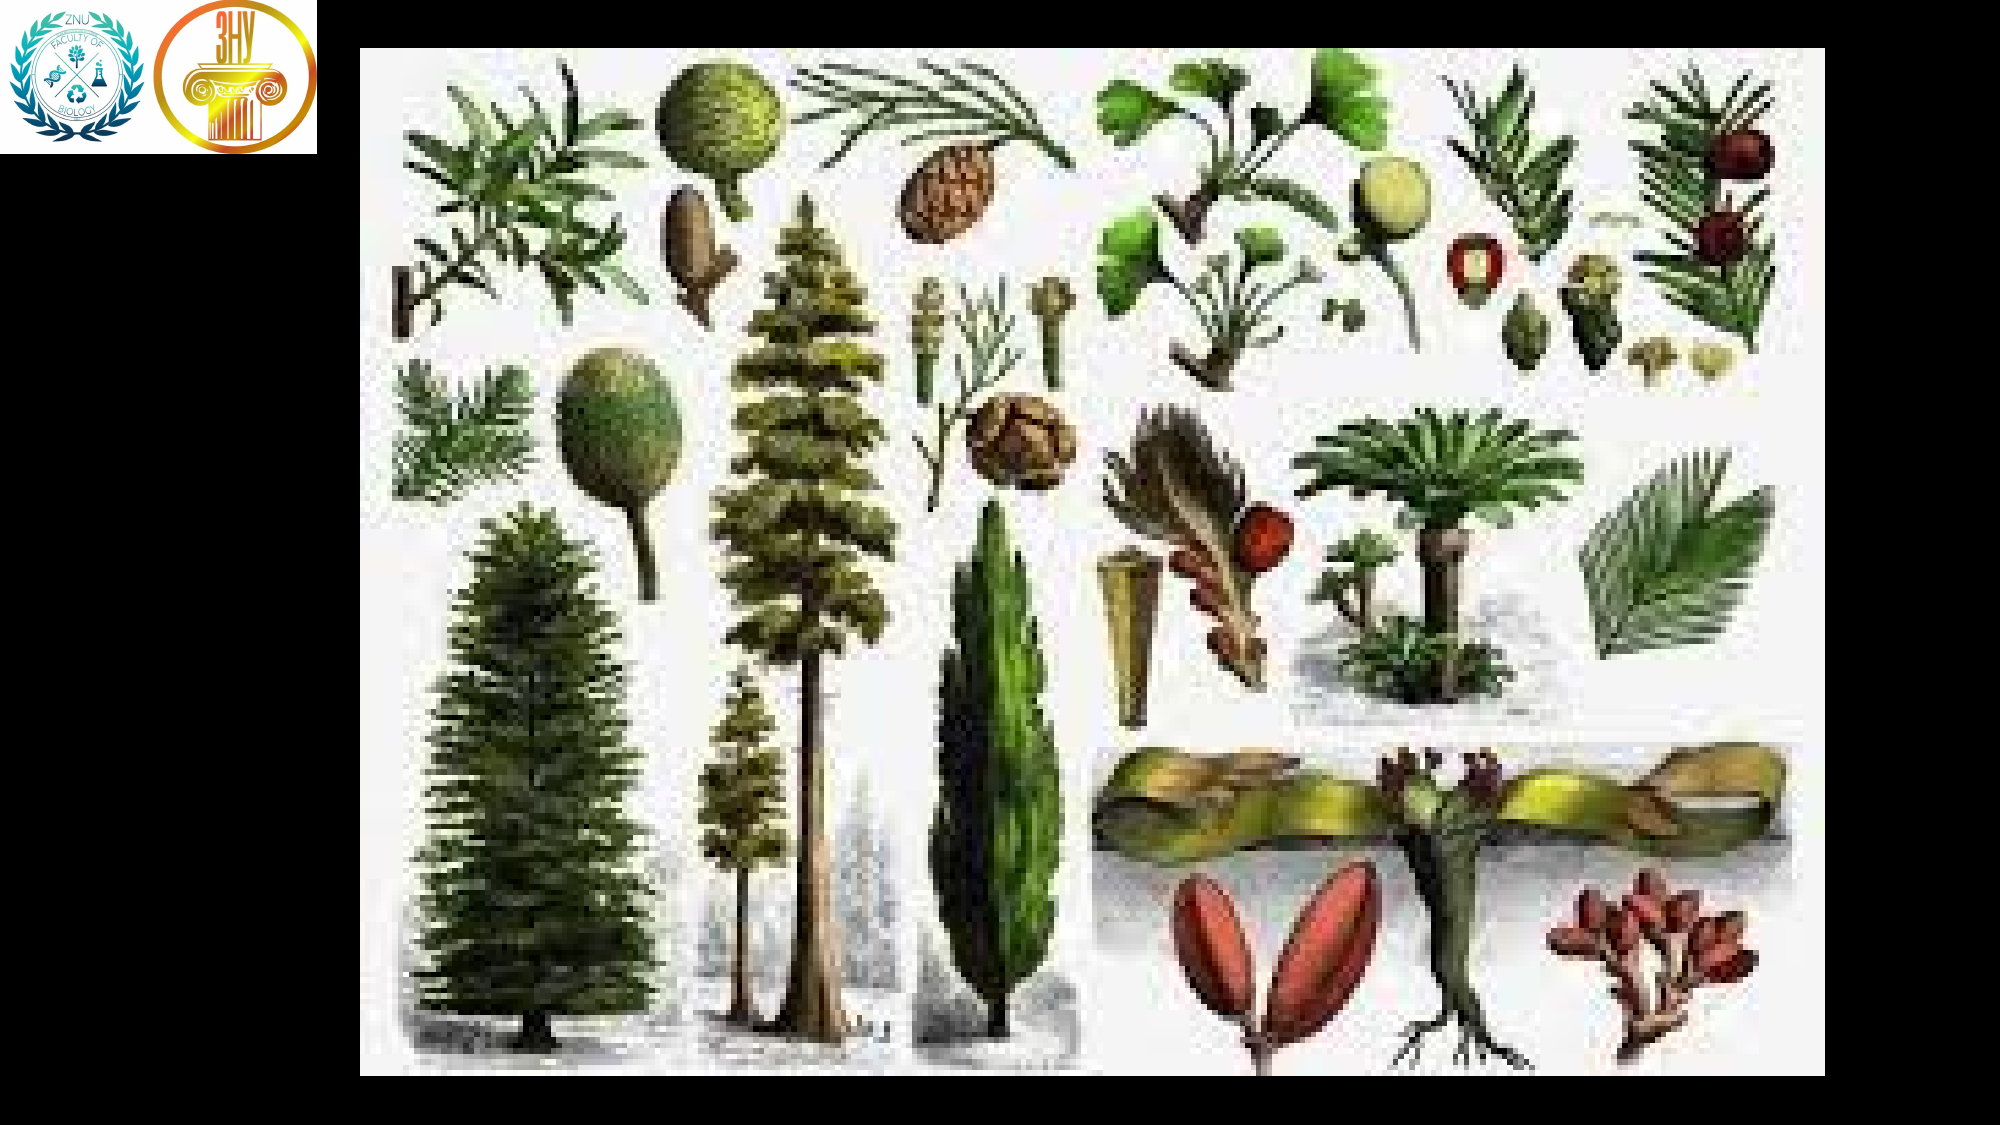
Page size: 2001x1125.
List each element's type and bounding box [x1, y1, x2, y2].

picture [0, 0, 317, 154]
picture [360, 48, 1825, 1077]
